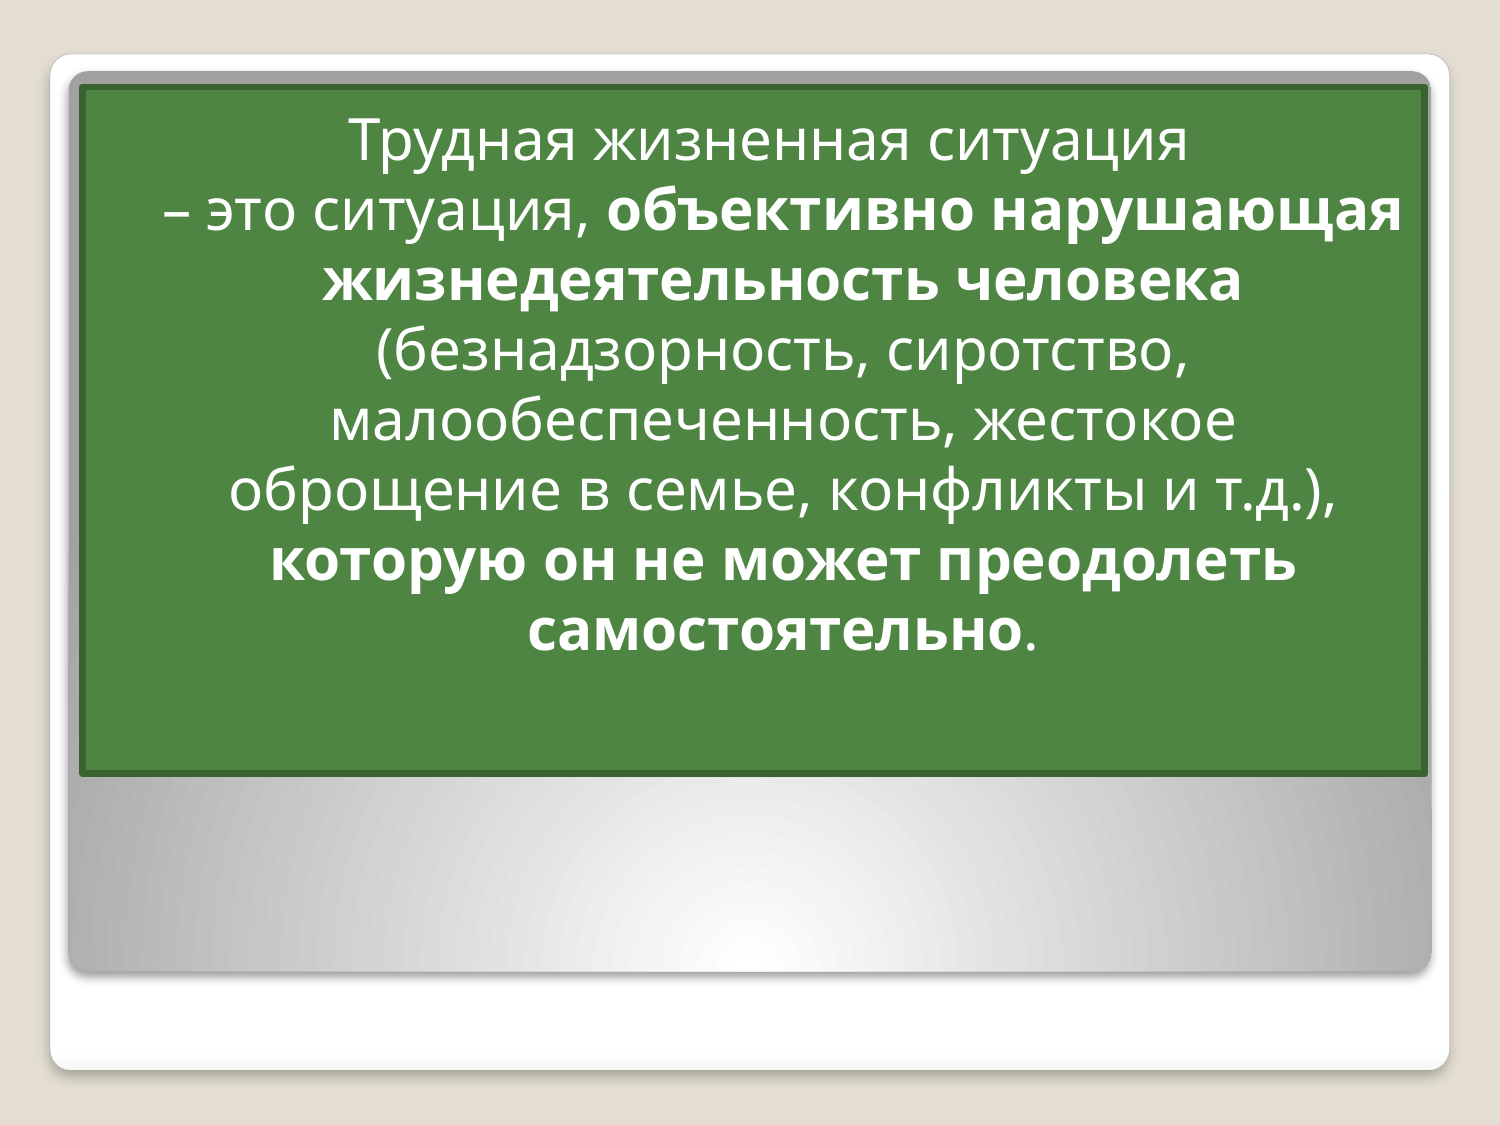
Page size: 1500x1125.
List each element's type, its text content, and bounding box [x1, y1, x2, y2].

list Трудная жизненная ситуация – это ситуация, объективно нарушающая жизнедеятельность человека (безнадзорность, сиротство, малообеспеченность, жестокое оброщение в семье, конфликты и т.д.), которую он не может преодолеть самостоятельно. [79, 84, 1428, 777]
